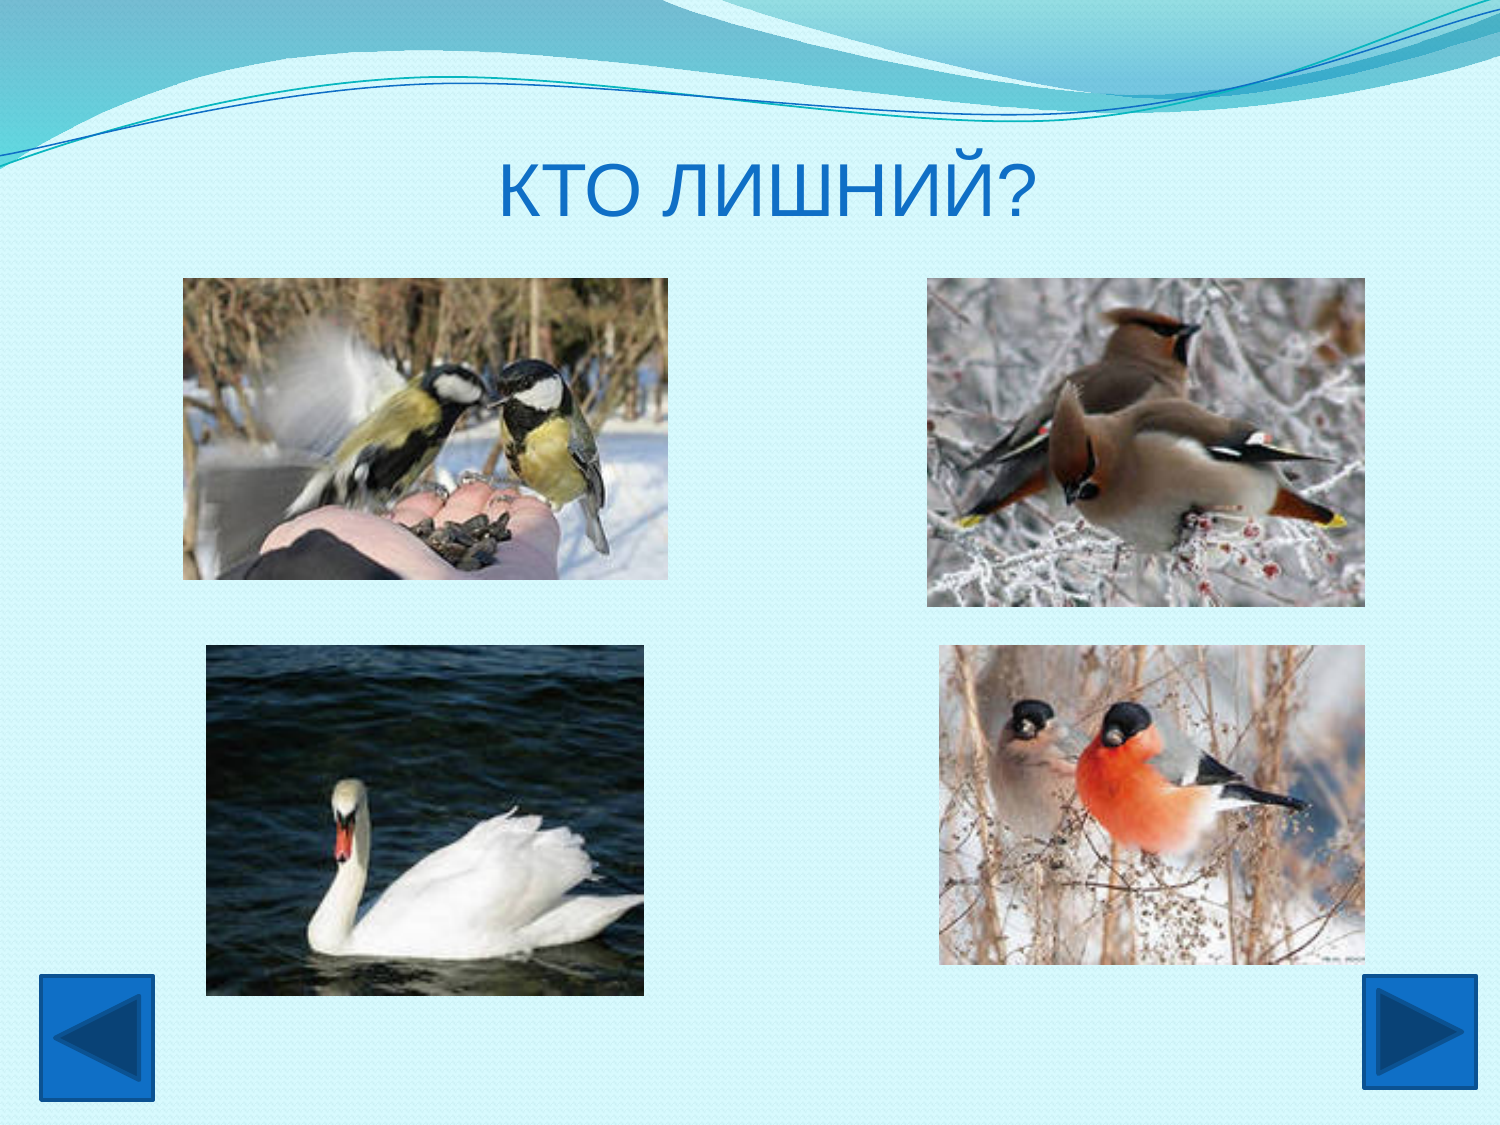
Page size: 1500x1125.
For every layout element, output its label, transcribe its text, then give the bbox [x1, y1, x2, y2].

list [206, 645, 644, 996]
title КТО ЛИШНИЙ? [111, 115, 1426, 232]
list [182, 278, 668, 580]
text_box [1362, 974, 1478, 1090]
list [938, 644, 1365, 965]
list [926, 278, 1365, 607]
text_box [39, 974, 155, 1102]
